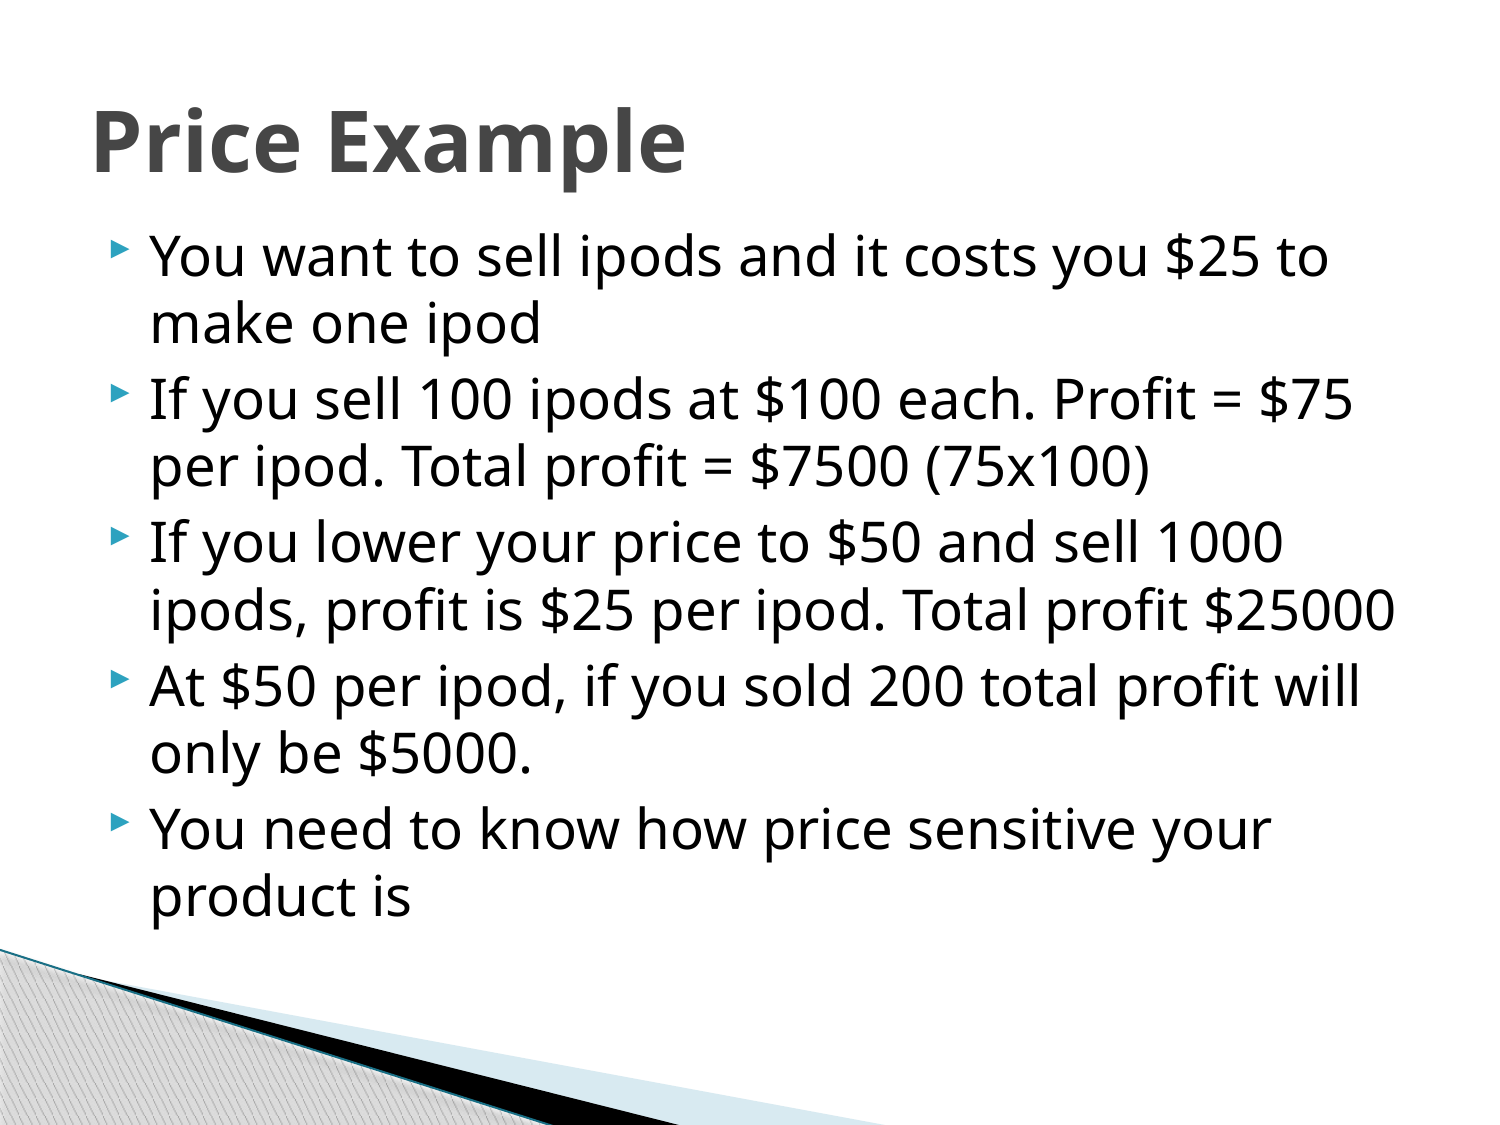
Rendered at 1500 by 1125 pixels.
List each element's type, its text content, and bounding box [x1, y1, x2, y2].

list You want to sell ipods and it costs you $25 to make one ipod If you sell 100 ipods at $100 each. Profit = $75 per ipod. Total profit = $7500 (75x100) If you lower your price to $50 and sell 1000 ipods, profit is $25 per ipod. Total profit $25000 At $50 per ipod, if you sold 200 total profit will only be $5000. You need to know how price sensitive your product is [75, 233, 1425, 1013]
title Price Example [75, 45, 1425, 233]
